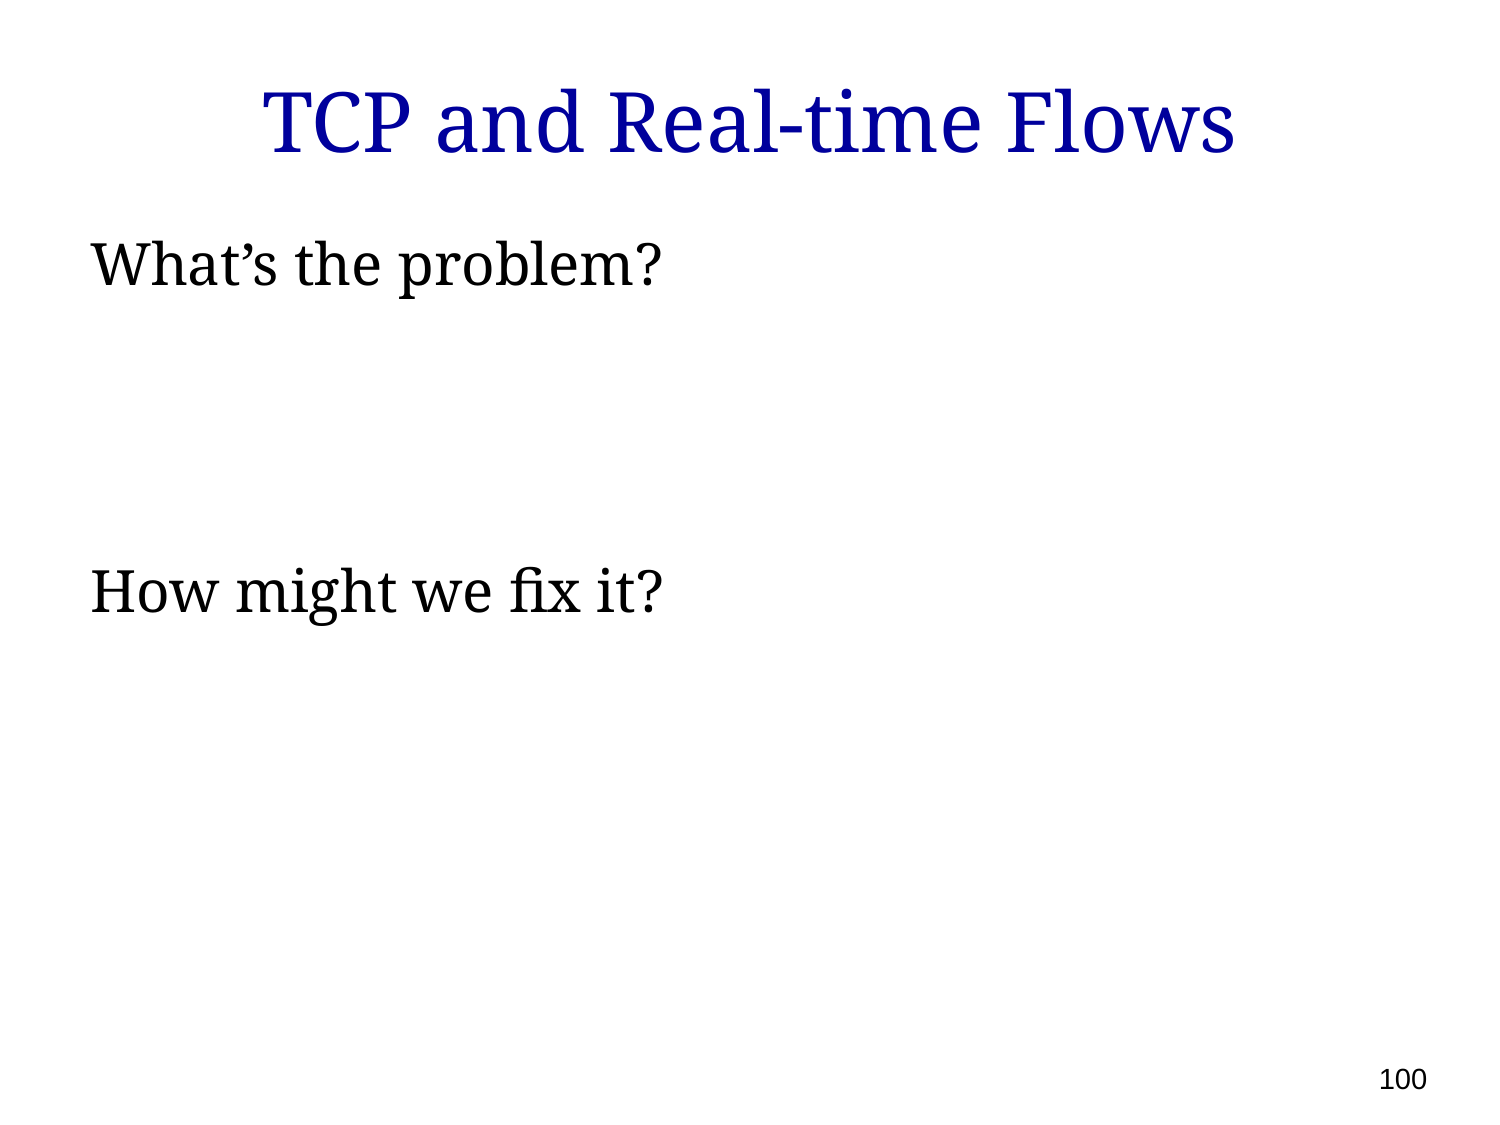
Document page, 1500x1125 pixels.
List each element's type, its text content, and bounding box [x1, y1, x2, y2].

title TCP and Real-time Flows [74, 47, 1426, 191]
list What’s the problem? How might we fix it? [74, 219, 1426, 963]
slide_number 100 [1092, 1024, 1443, 1103]
